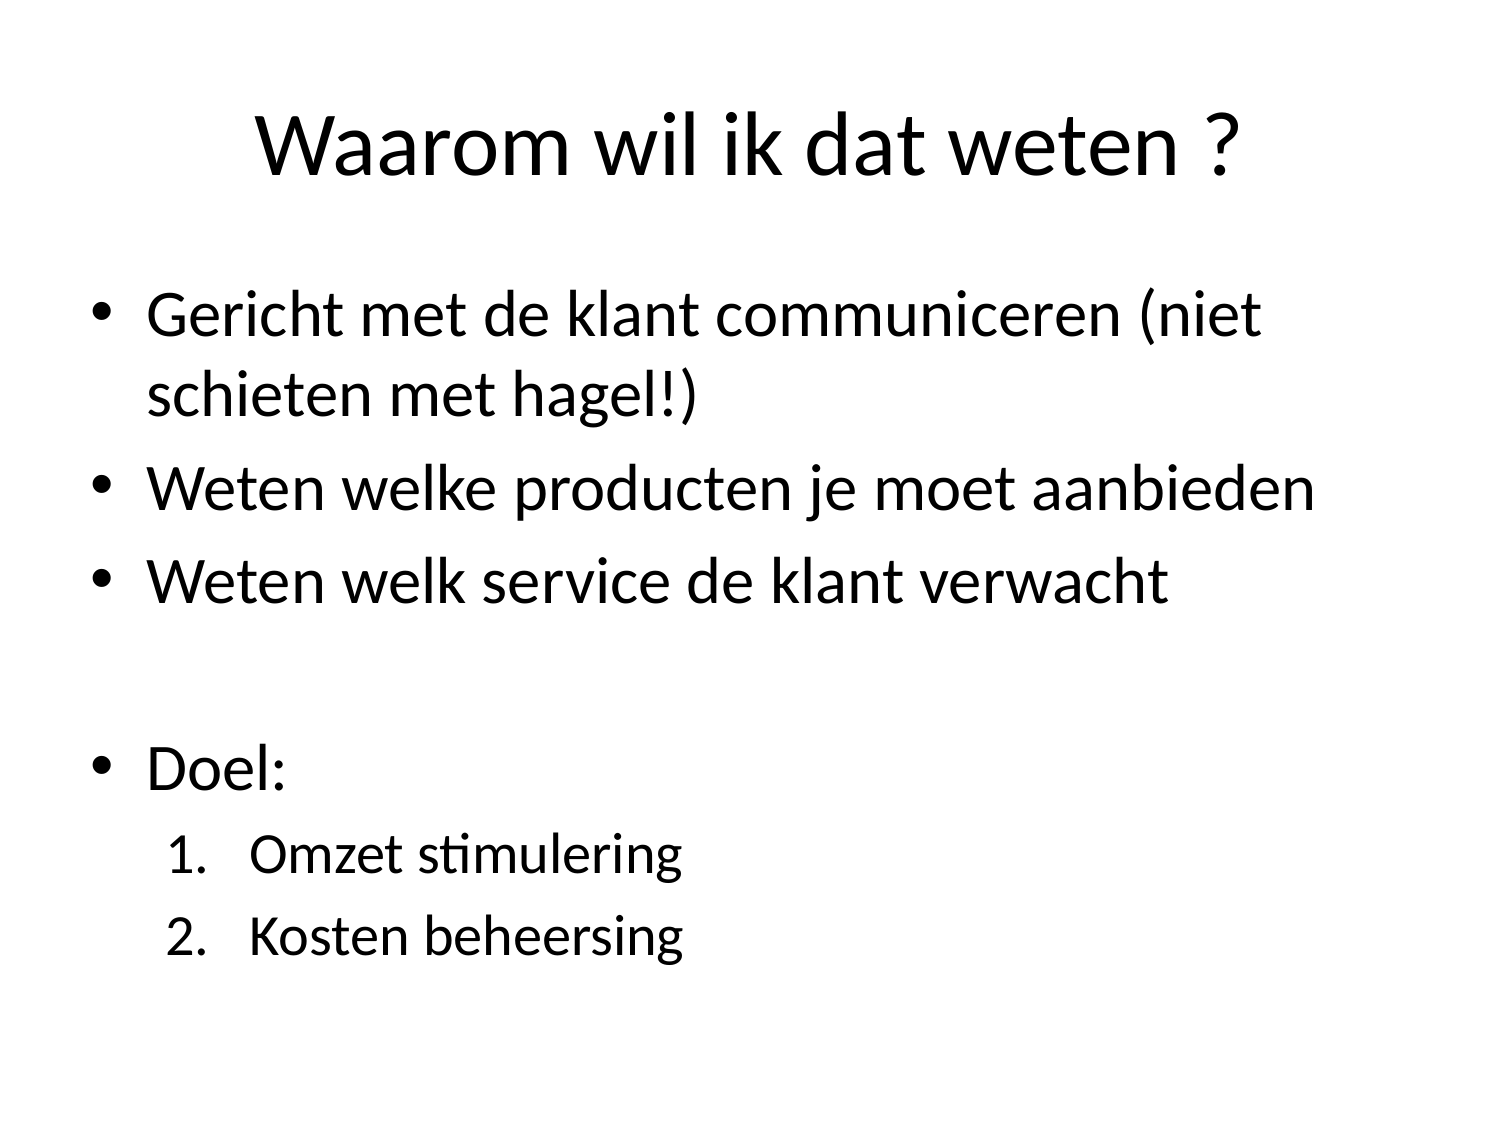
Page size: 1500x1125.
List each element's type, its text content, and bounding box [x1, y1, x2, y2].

list Gericht met de klant communiceren (niet schieten met hagel!) Weten welke producten je moet aanbieden Weten welk service de klant verwacht Doel: Omzet stimulering Kosten beheersing [75, 262, 1425, 1005]
title Waarom wil ik dat weten ? [75, 45, 1425, 233]
